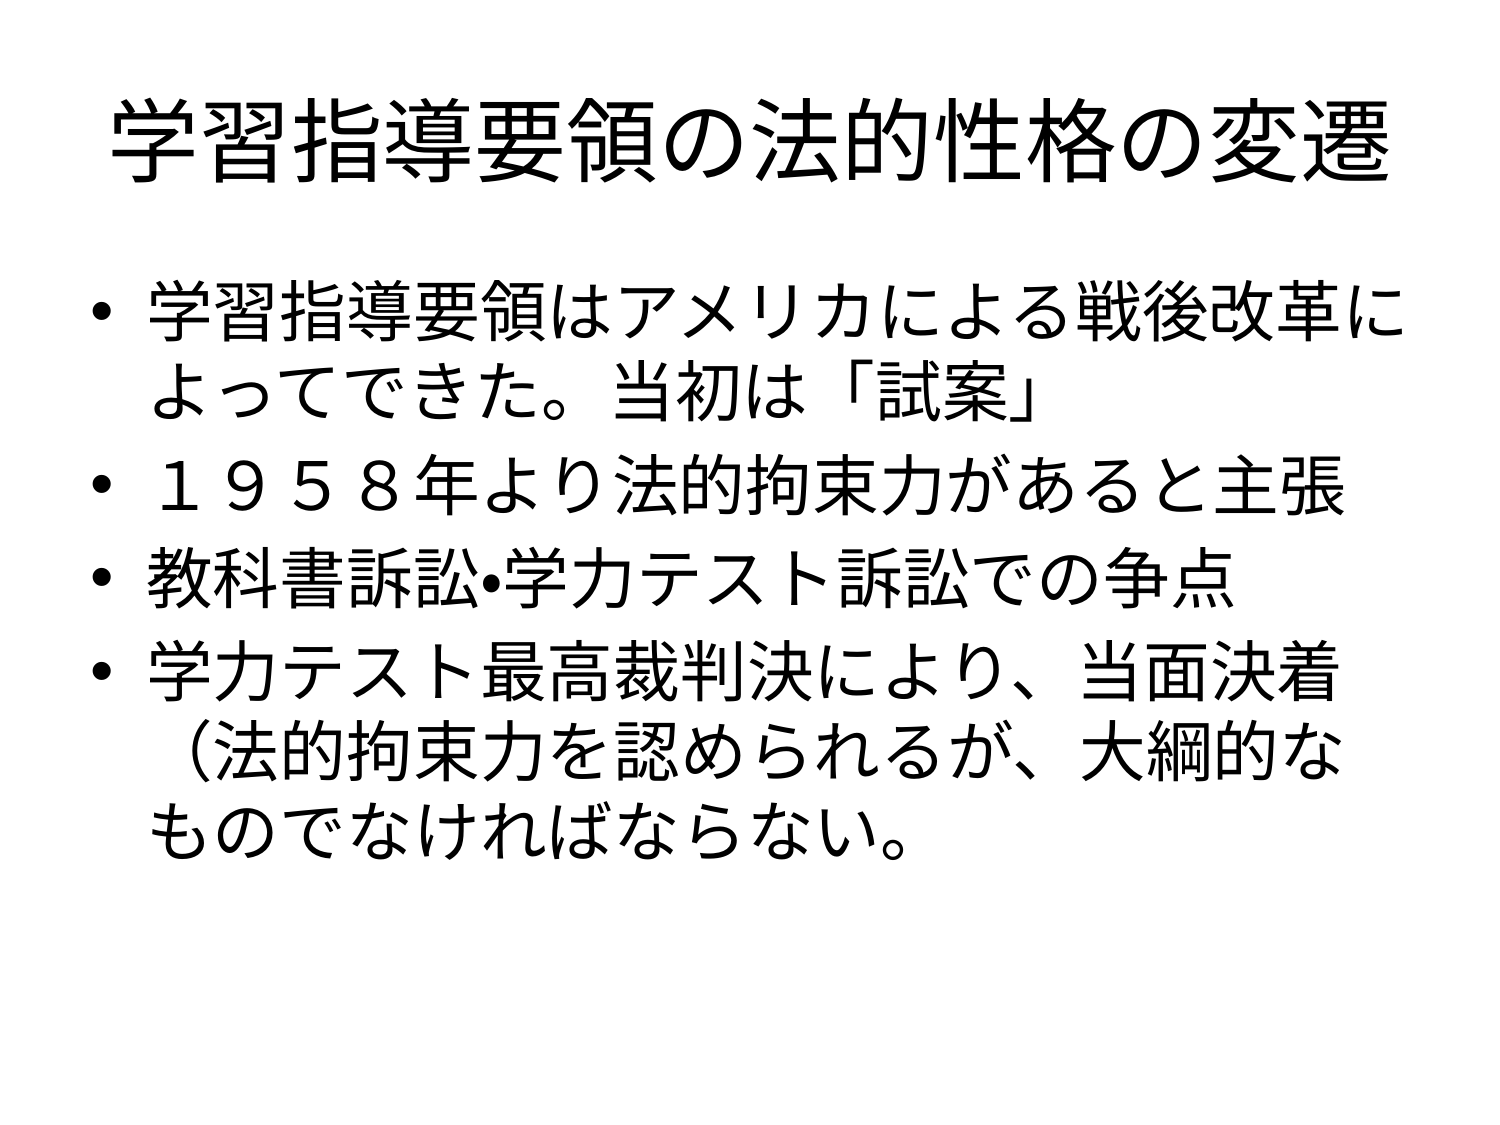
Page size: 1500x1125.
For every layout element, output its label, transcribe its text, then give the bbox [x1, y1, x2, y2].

list 学習指導要領はアメリカによる戦後改革によってできた。当初は「試案」 １９５８年より法的拘束力があると主張 教科書訴訟・学力テスト訴訟での争点 学力テスト最高裁判決により、当面決着（法的拘束力を認められるが、大綱的なものでなければならない。 [75, 262, 1425, 1005]
title 学習指導要領の法的性格の変遷 [75, 45, 1425, 233]
